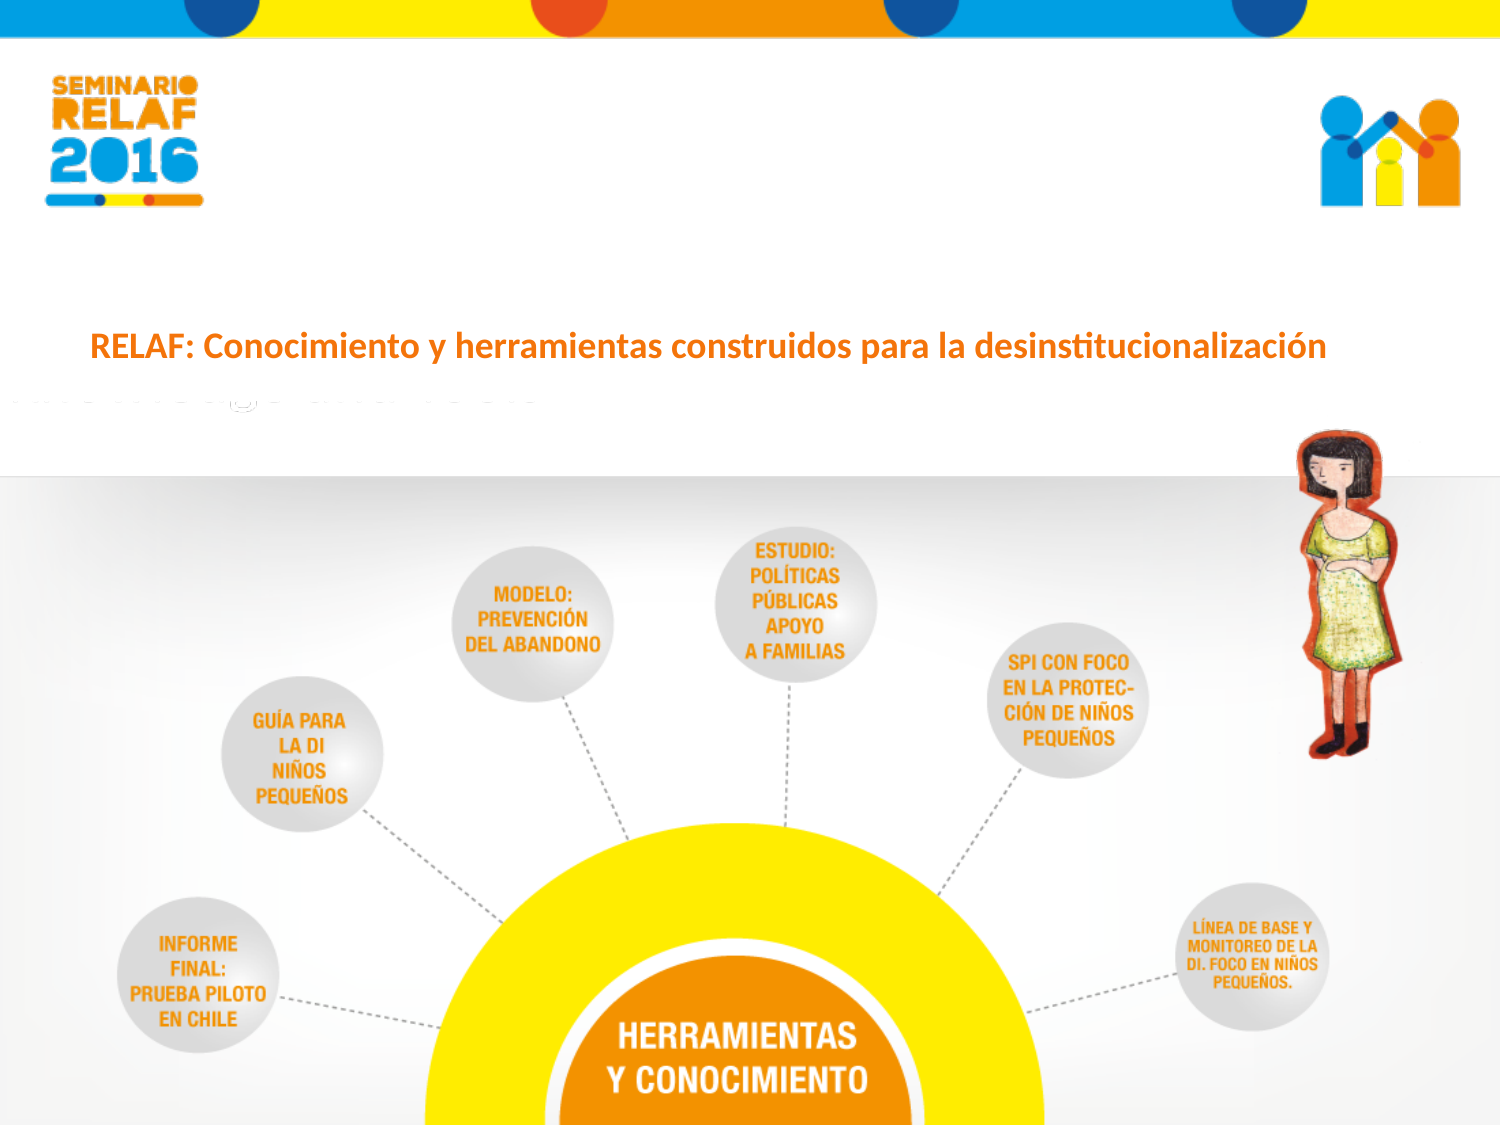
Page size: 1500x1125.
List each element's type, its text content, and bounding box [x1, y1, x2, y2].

picture [0, 0, 1500, 1125]
title RELAF: Conocimiento y herramientas construidos para la desinstitucionalización [75, 249, 1425, 399]
